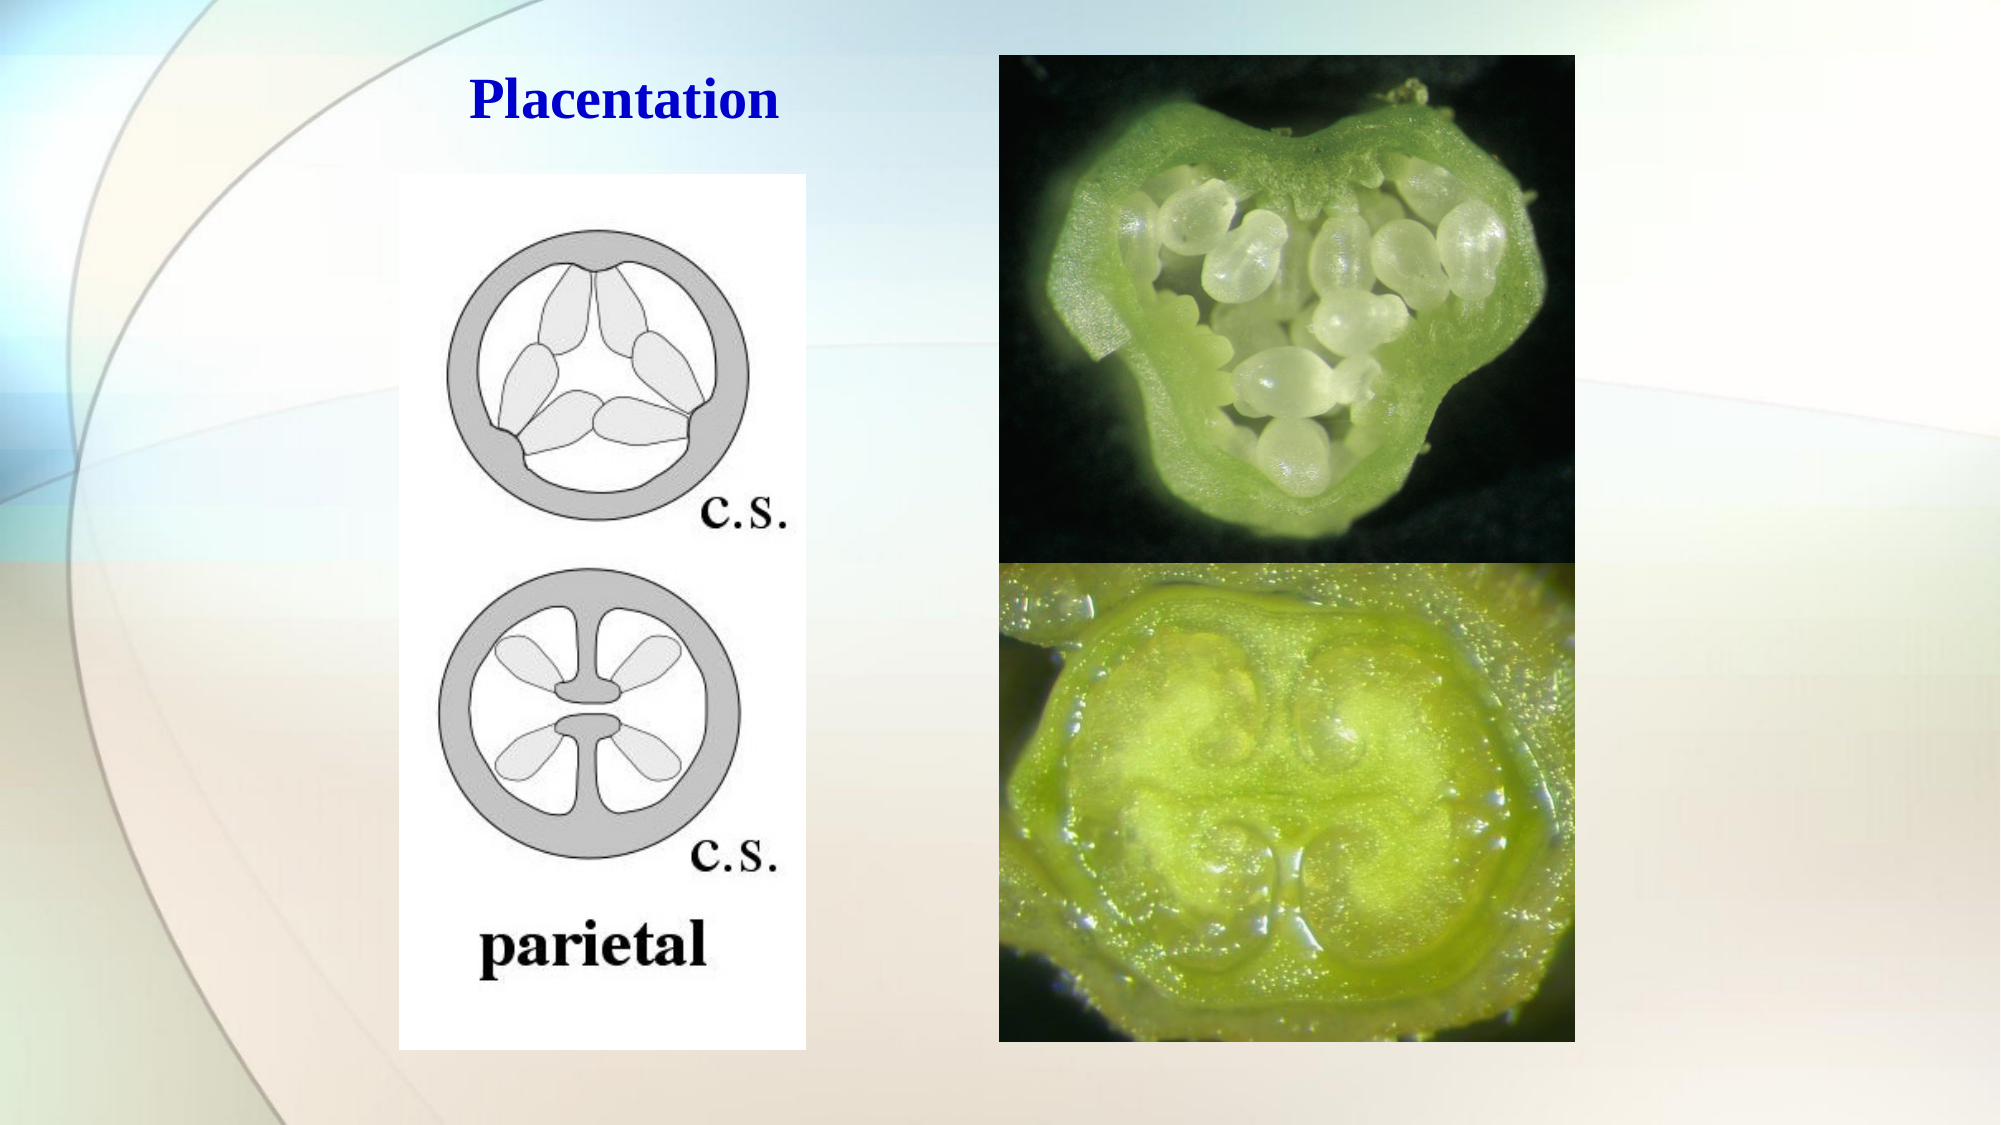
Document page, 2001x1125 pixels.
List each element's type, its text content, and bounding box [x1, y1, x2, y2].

text_box Placentation [249, 52, 990, 138]
picture [0, 0, 2001, 1125]
